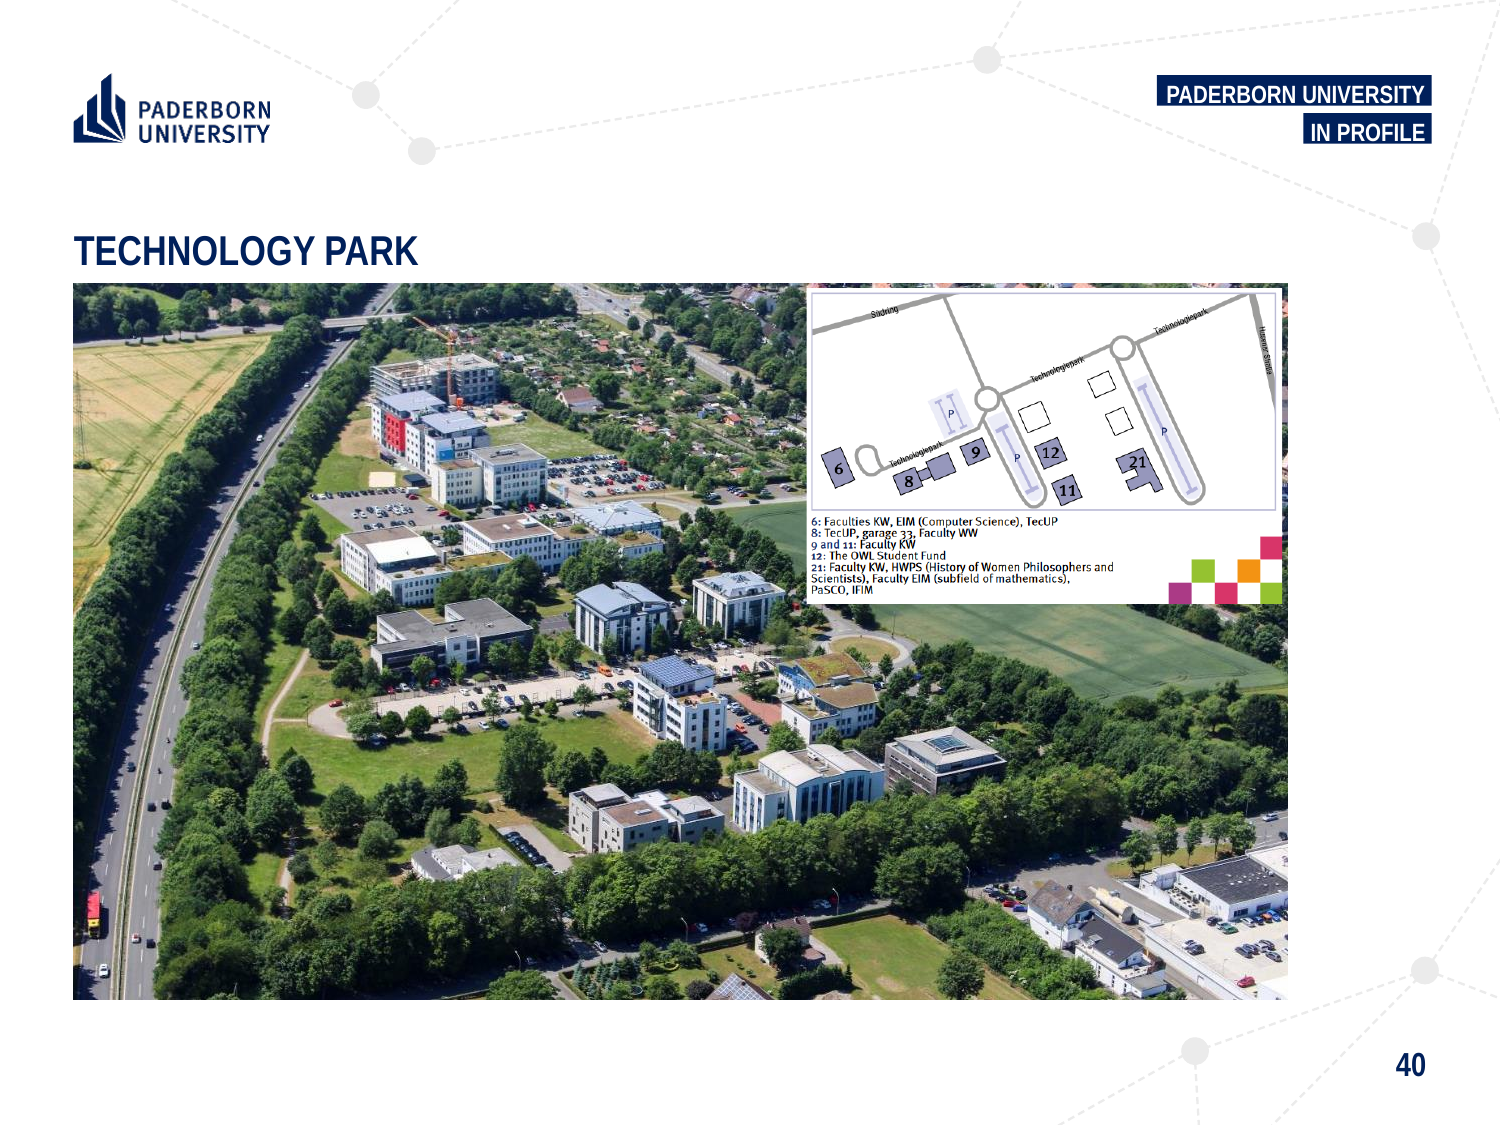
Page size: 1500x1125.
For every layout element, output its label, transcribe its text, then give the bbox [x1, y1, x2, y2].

list Paderborn University [1156, 75, 1432, 106]
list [73, 283, 1288, 1000]
slide_number 40 [1308, 1042, 1427, 1091]
picture [806, 288, 1283, 604]
picture [73, 73, 270, 143]
list In Profile [1303, 113, 1432, 144]
title TECHNOLOGY PARK [73, 224, 1427, 284]
